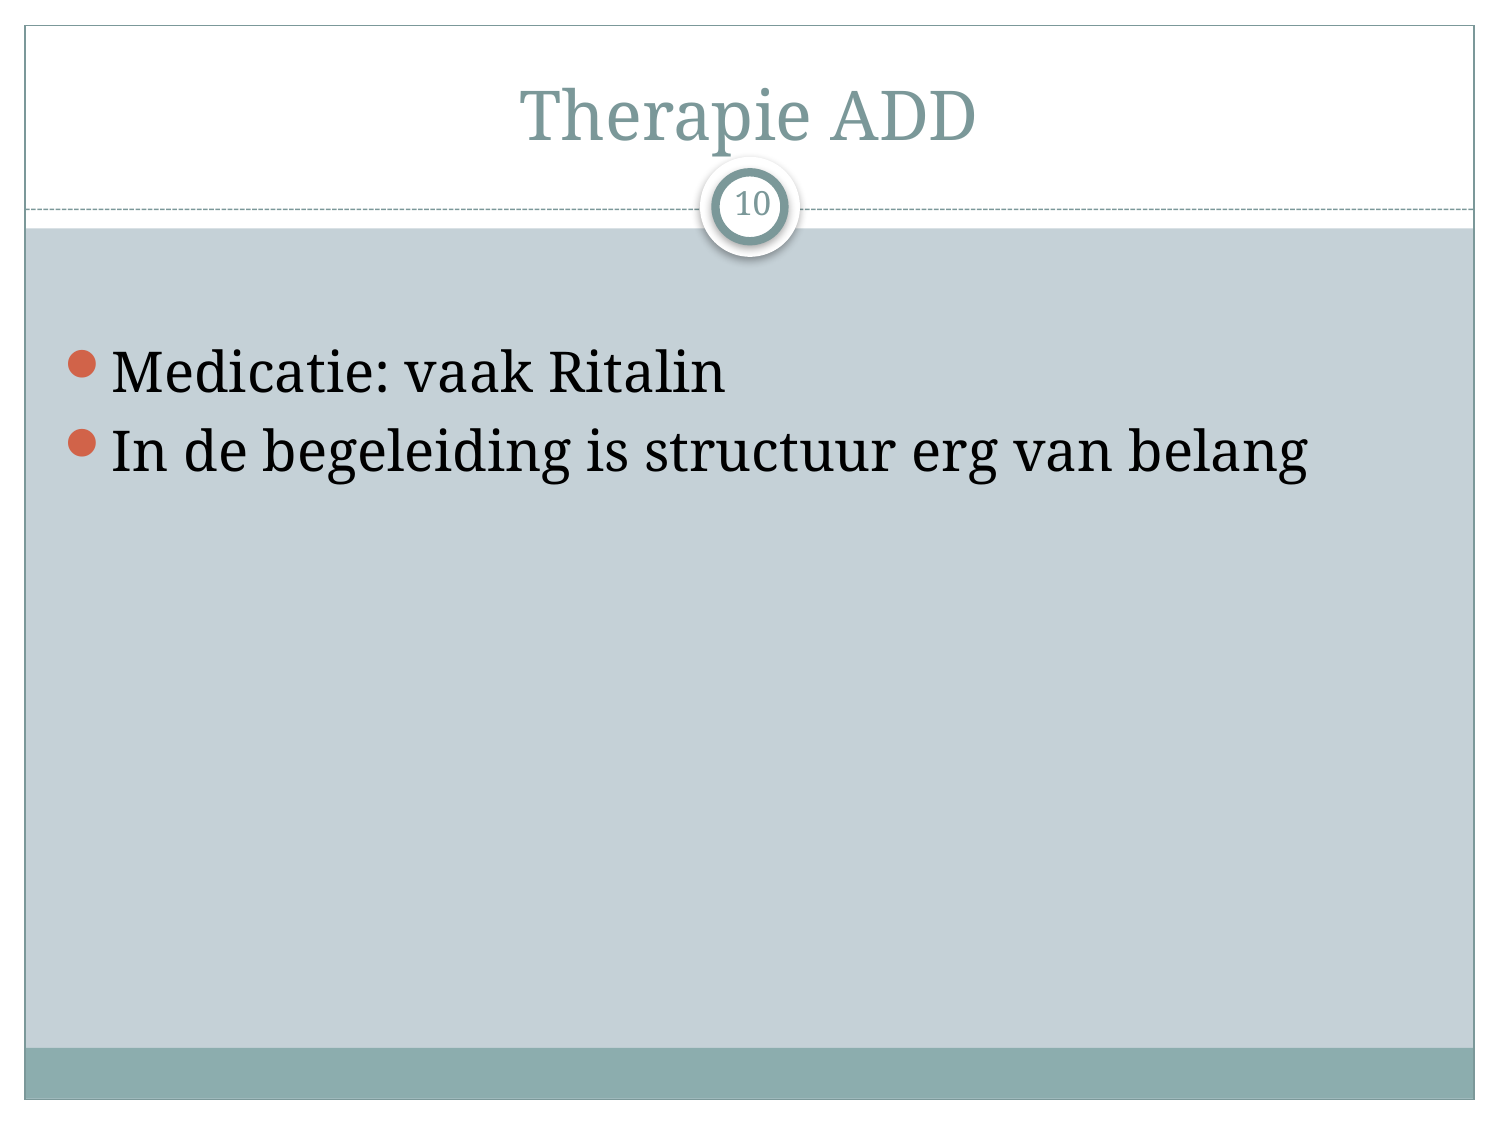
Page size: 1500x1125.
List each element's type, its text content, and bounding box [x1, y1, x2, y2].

slide_number 10 [715, 168, 791, 241]
title Therapie ADD [49, 37, 1450, 162]
list Medicatie: vaak Ritalin In de begeleiding is structuur erg van belang [49, 250, 1445, 1001]
